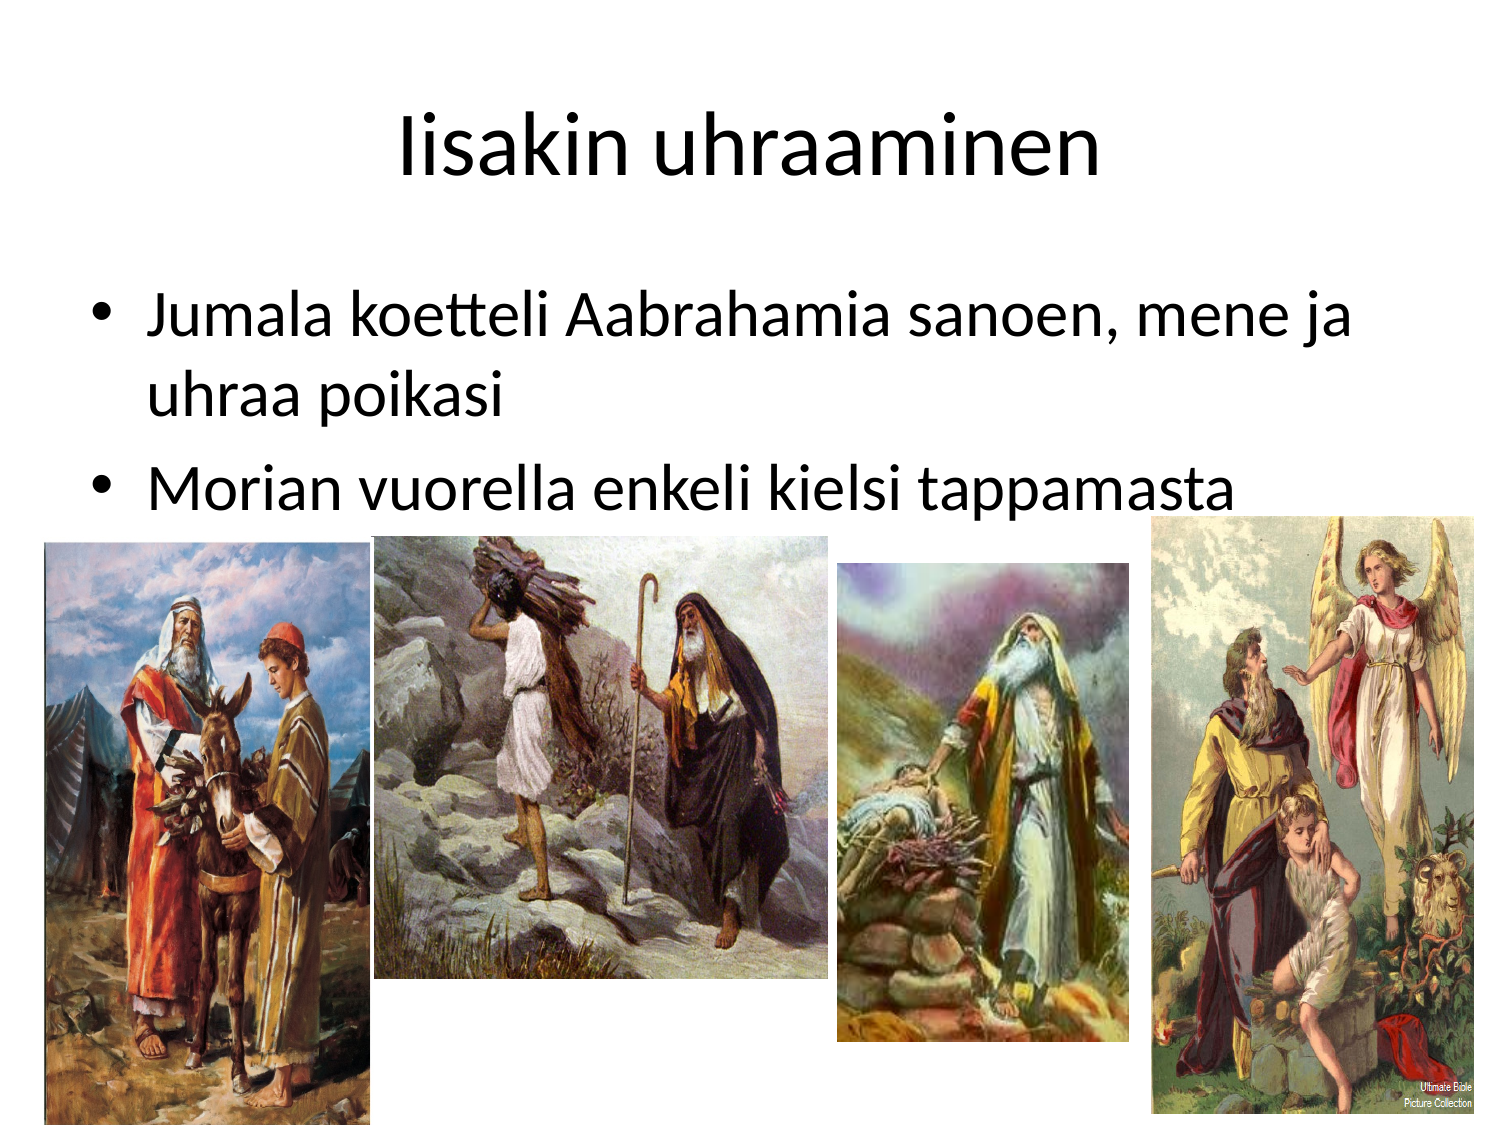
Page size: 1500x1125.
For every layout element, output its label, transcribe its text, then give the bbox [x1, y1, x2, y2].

list Jumala koetteli Aabrahamia sanoen, mene ja uhraa poikasi Morian vuorella enkeli kielsi tappamasta Iisakin [75, 262, 1425, 1005]
picture [1151, 516, 1474, 1114]
picture [837, 563, 1129, 1043]
picture [40, 536, 828, 1125]
title Iisakin uhraaminen [75, 45, 1425, 233]
